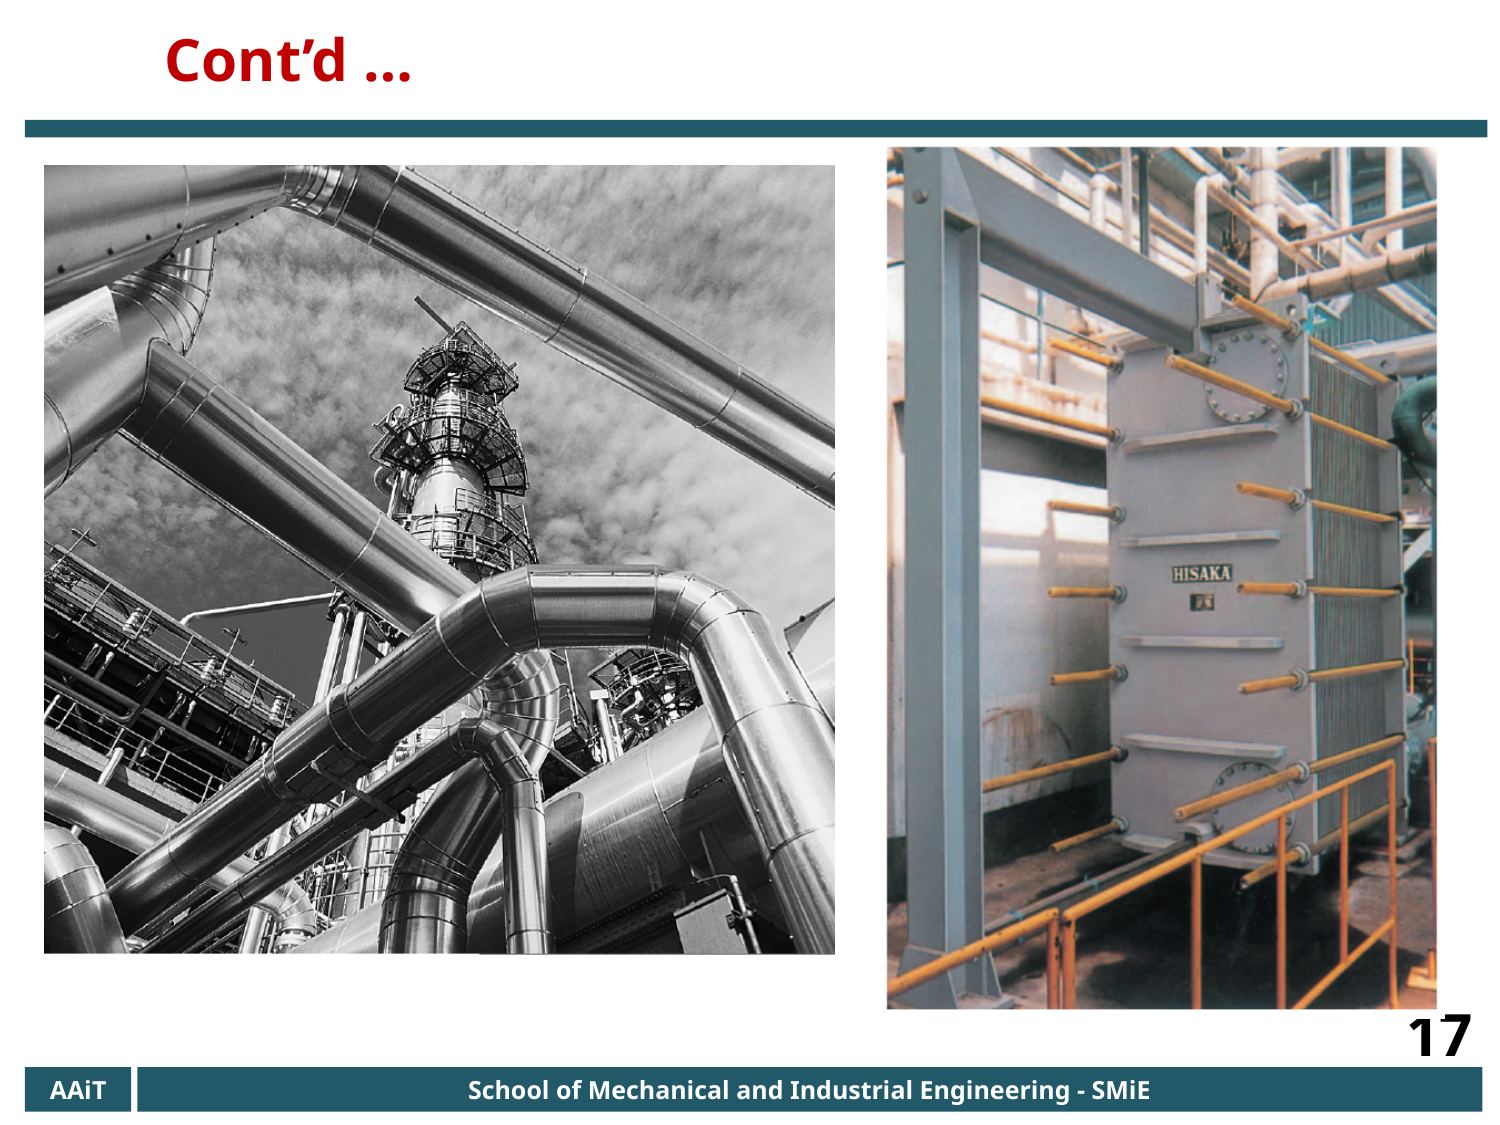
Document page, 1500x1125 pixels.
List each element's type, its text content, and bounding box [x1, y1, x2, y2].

picture [44, 164, 835, 958]
text_box Cont’d … [0, 16, 1483, 101]
text_box AAiT [24, 1067, 132, 1112]
text_box School of Mechanical and Industrial Engineering - SMiE [137, 1067, 1483, 1112]
picture [881, 141, 1445, 1019]
slide_number 17 [1347, 999, 1488, 1075]
text_box [24, 119, 1488, 138]
